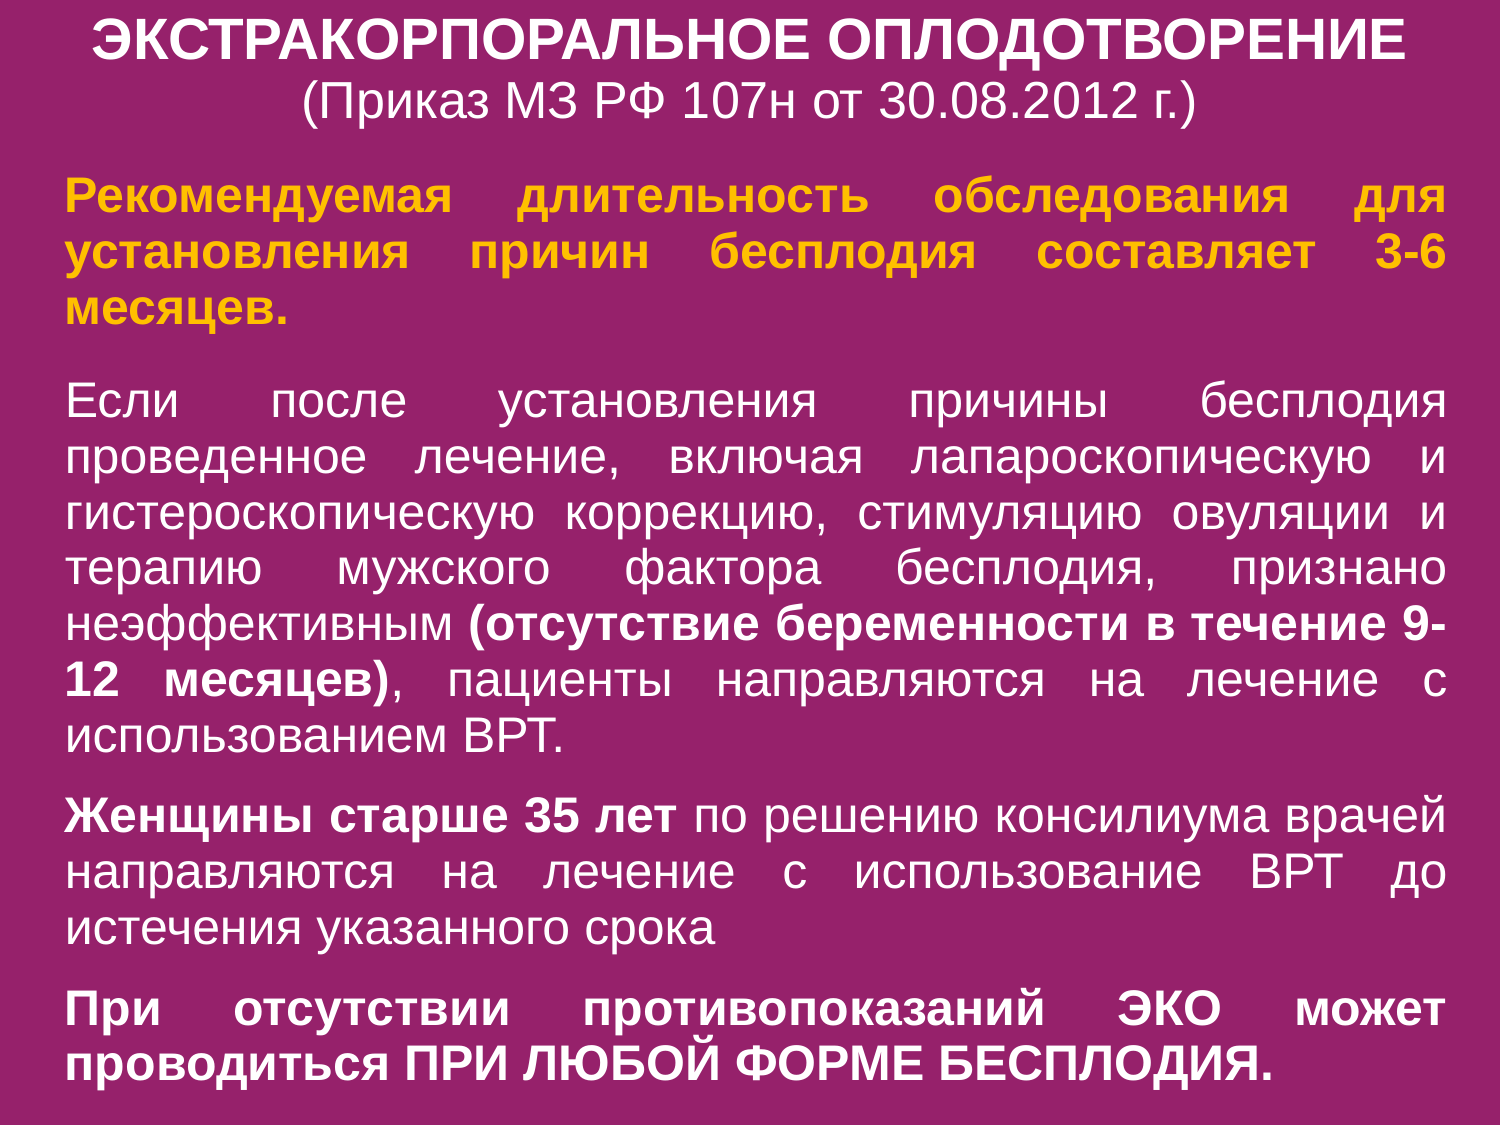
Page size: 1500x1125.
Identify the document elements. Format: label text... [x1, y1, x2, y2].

text_box ЭКСТРАКОРПОРАЛЬНОЕ ОПЛОДОТВОРЕНИЕ (Приказ МЗ РФ 107н от 30.08.2012 г.) [77, 0, 1423, 138]
text_box Рекомендуемая длительность обследования для установления причин бесплодия составляет 3-6 месяцев. Если после установления причины бесплодия проведенное лечение, включая лапароскопическую и гистероскопическую коррекцию, стимуляцию овуляции и терапию мужского фактора бесплодия, признано неэффективным (отсутствие беременности в течение 9-12 месяцев), пациенты направляются на лечение с использованием ВРТ. Женщины старше 35 лет по решению консилиума врачей направляются на лечение с использование ВРТ до истечения указанного срока При отсутствии противопоказаний ЭКО может проводиться ПРИ ЛЮБОЙ ФОРМЕ БЕСПЛОДИЯ. [49, 160, 1463, 1100]
